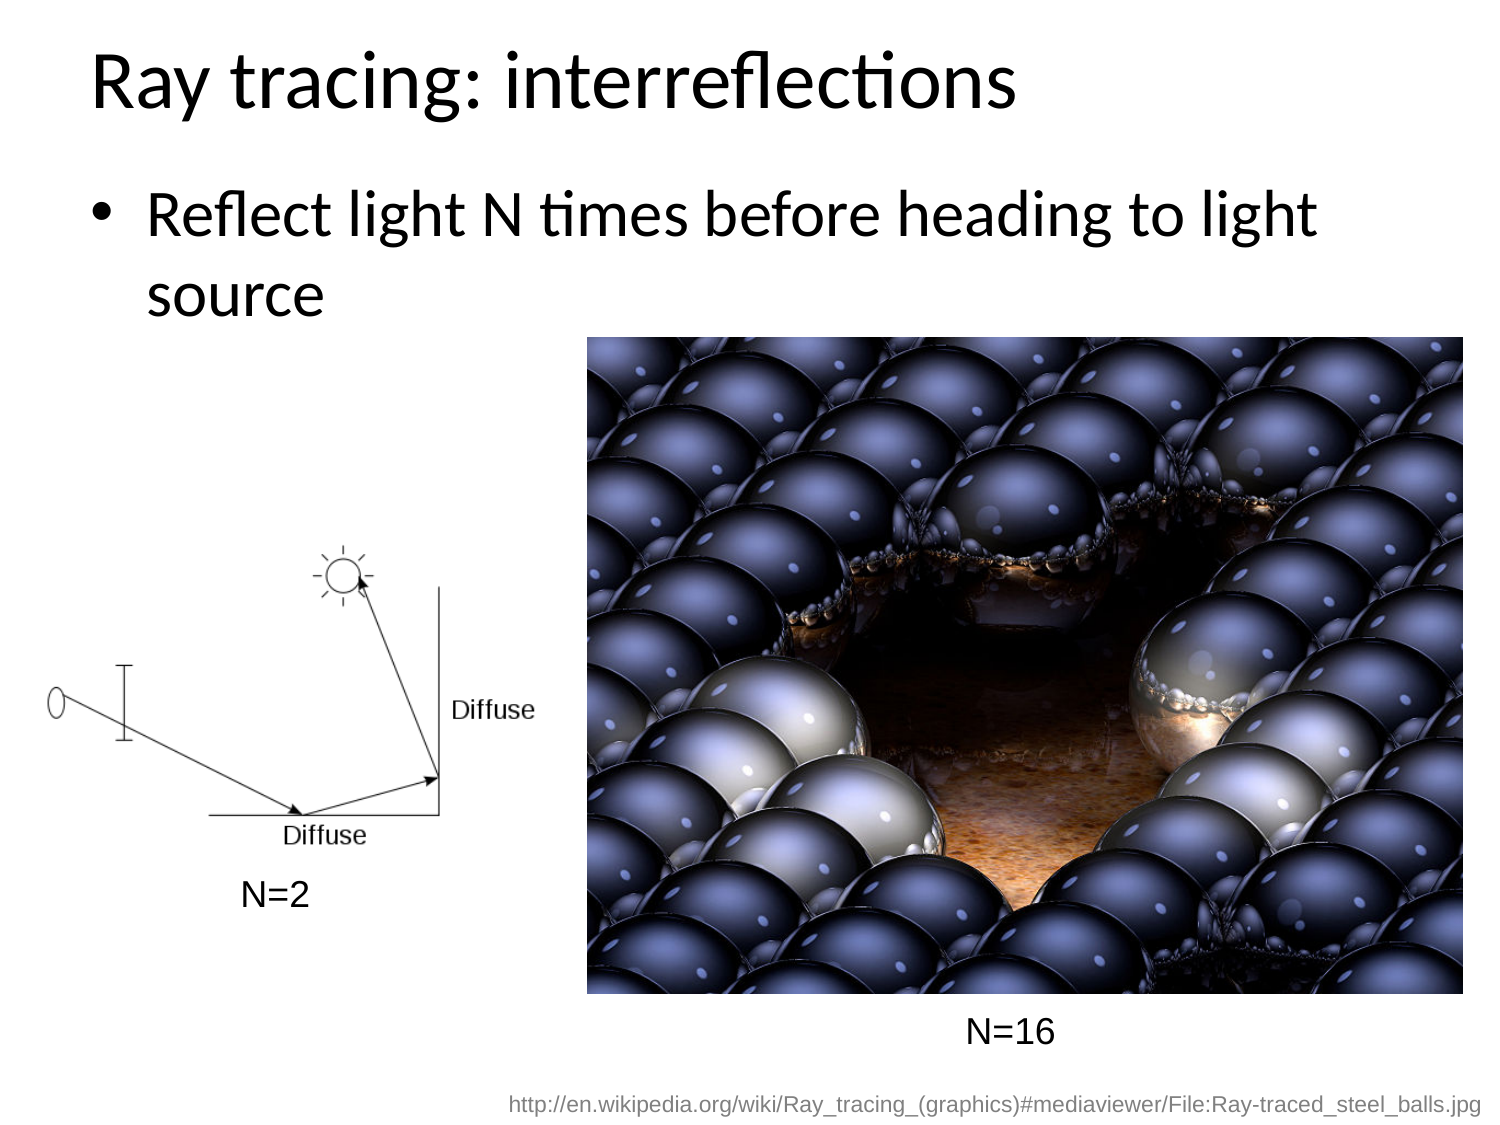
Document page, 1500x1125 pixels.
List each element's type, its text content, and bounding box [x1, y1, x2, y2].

text_box http://en.wikipedia.org/wiki/Ray_tracing_(graphics)#mediaviewer/File:Ray-traced_steel_balls.jpg [493, 1082, 1500, 1125]
picture [43, 537, 538, 858]
text_box N=16 [950, 1003, 1071, 1060]
picture [587, 337, 1463, 994]
text_box N=2 [225, 867, 326, 923]
list Reflect light N times before heading to light source [74, 162, 1426, 1006]
title Ray tracing: interreflections [74, 0, 1426, 151]
